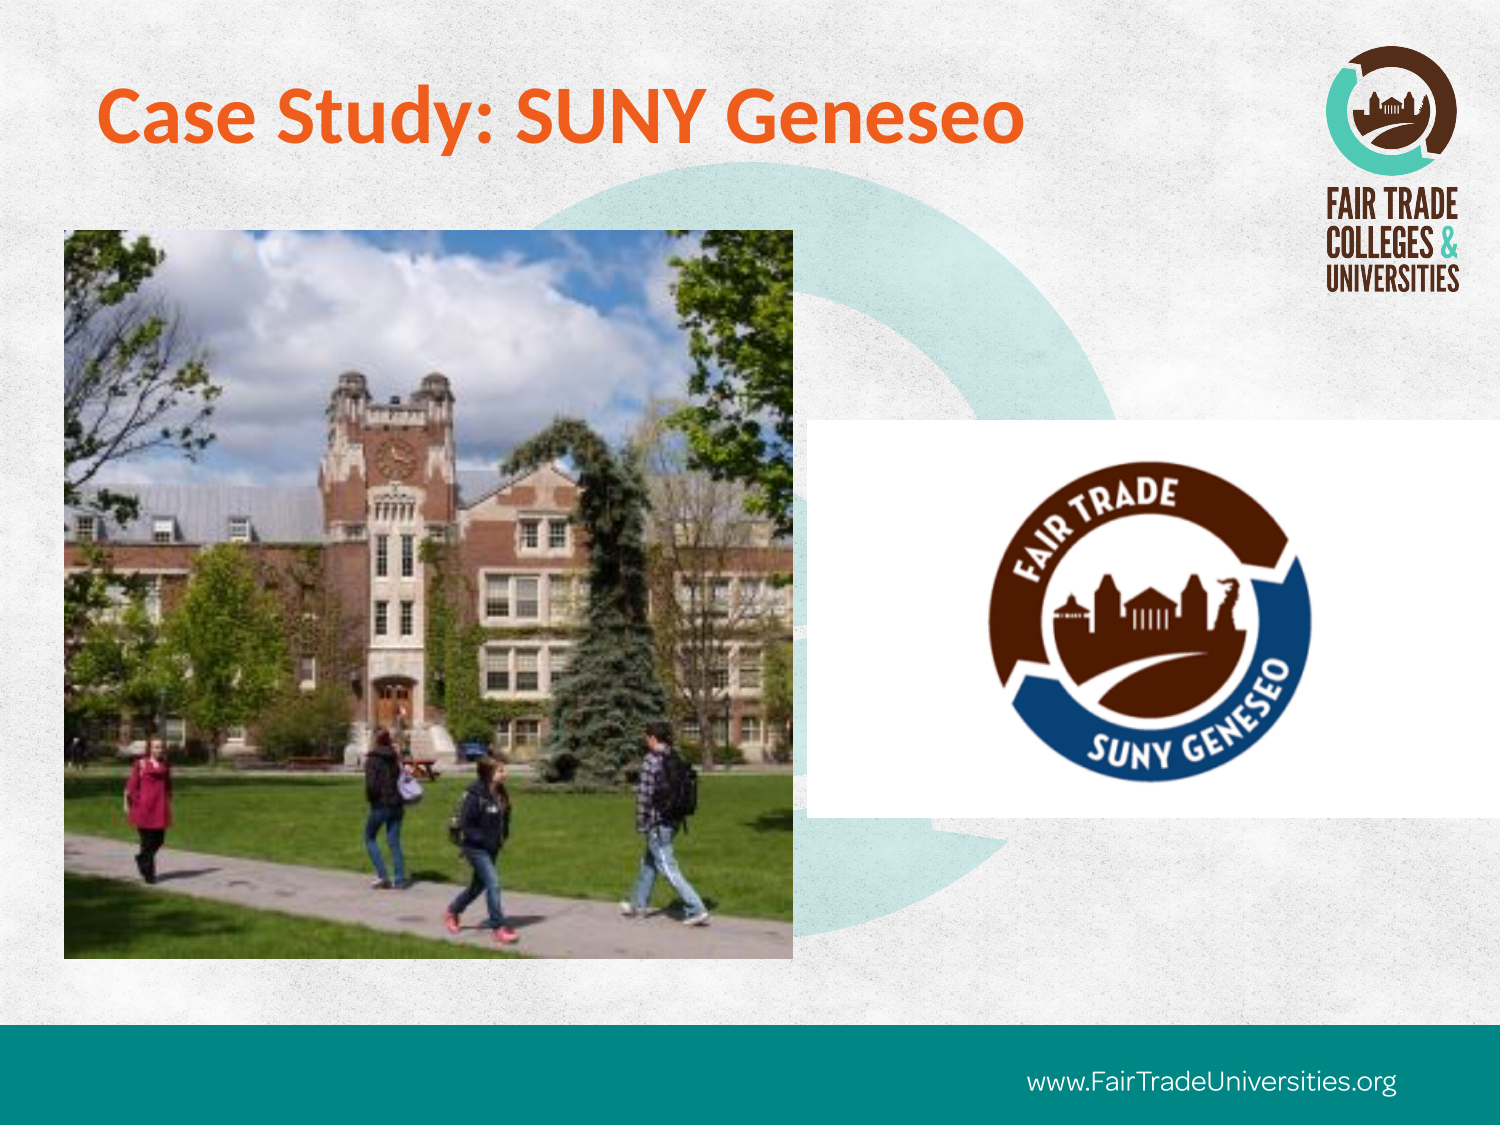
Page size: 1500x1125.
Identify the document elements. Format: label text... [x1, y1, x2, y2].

text_box Case Study: SUNY Geneseo [83, 52, 1326, 168]
picture [0, 0, 1500, 1125]
